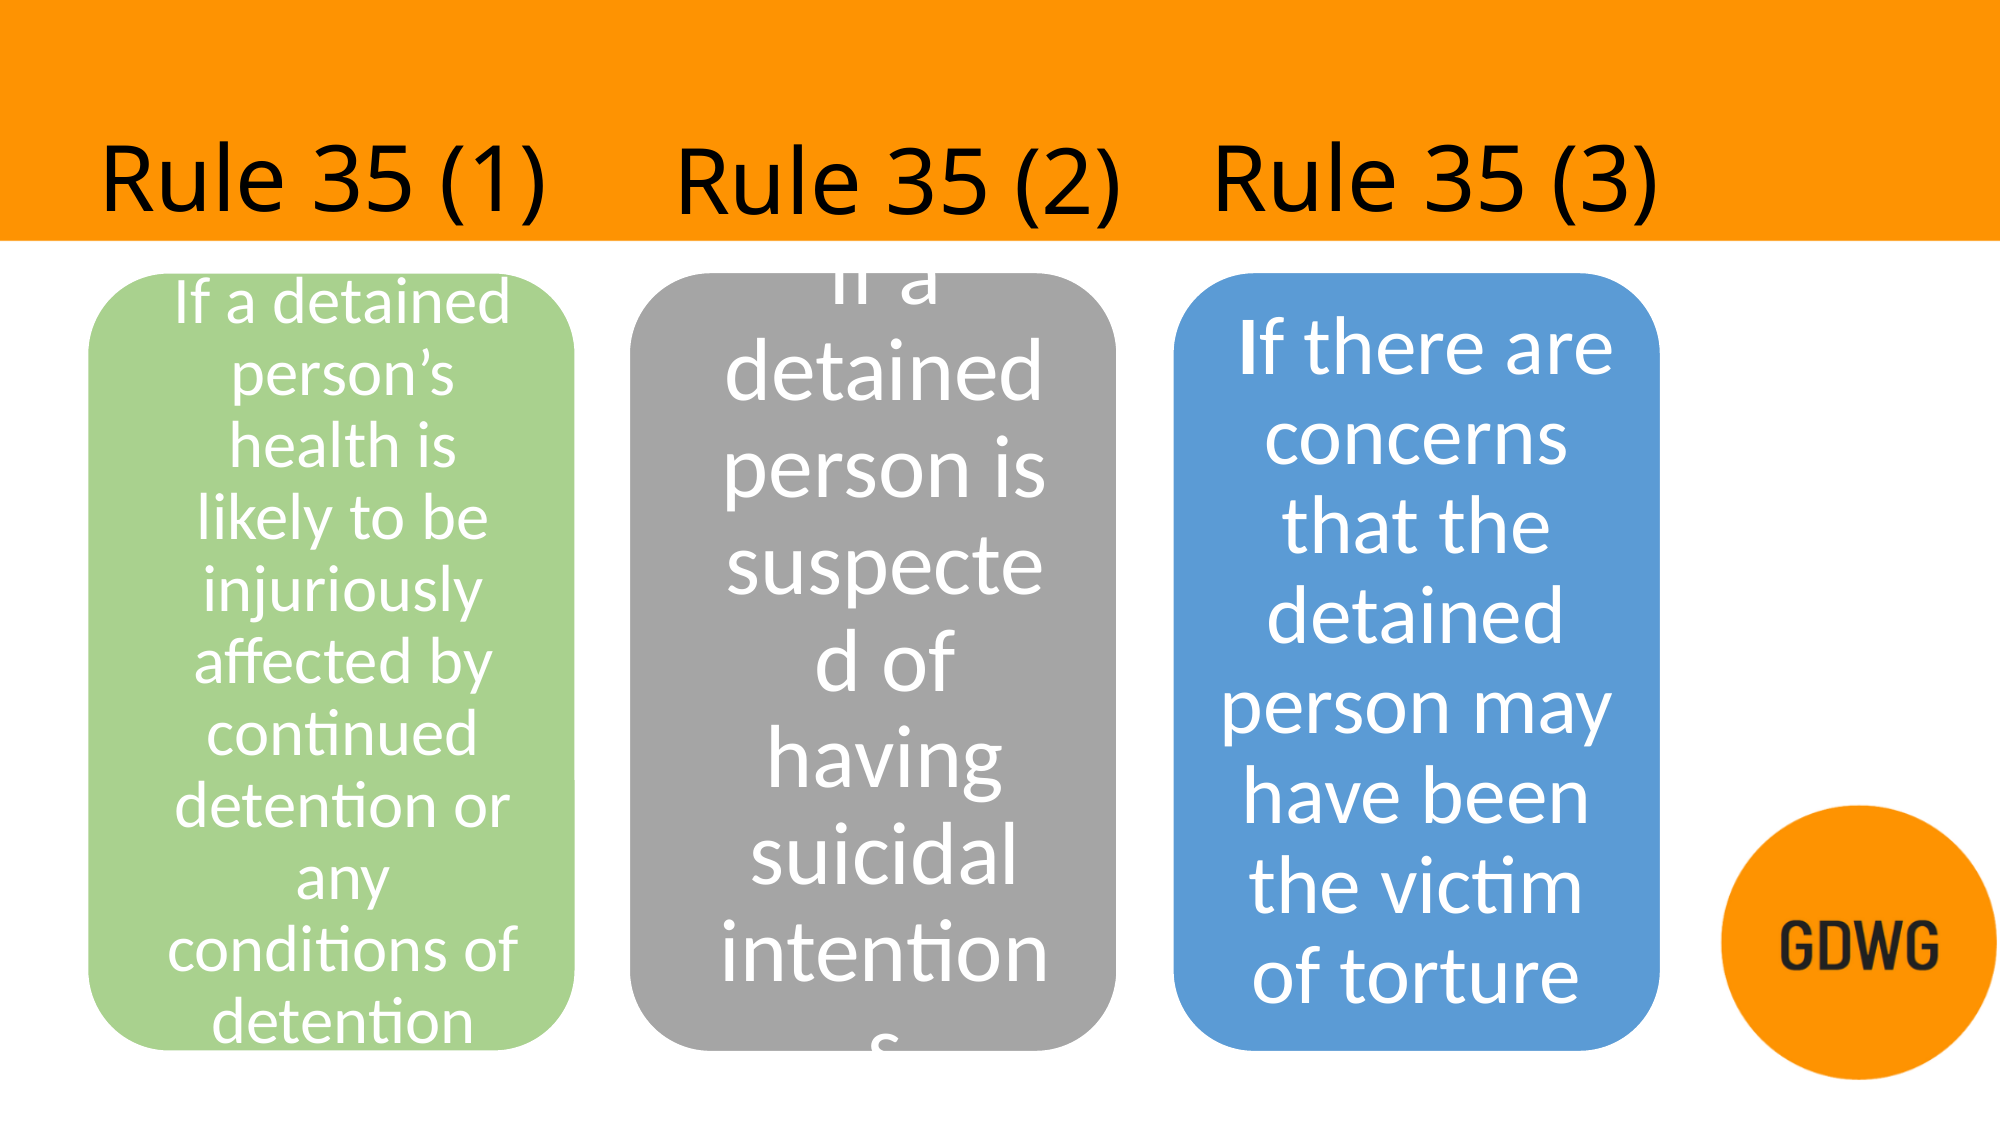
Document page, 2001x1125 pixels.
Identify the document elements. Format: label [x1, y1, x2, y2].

text_box [551, 272, 1172, 1052]
list [14, 272, 551, 1052]
text_box [1172, 272, 1661, 1052]
picture [0, 0, 2000, 1086]
